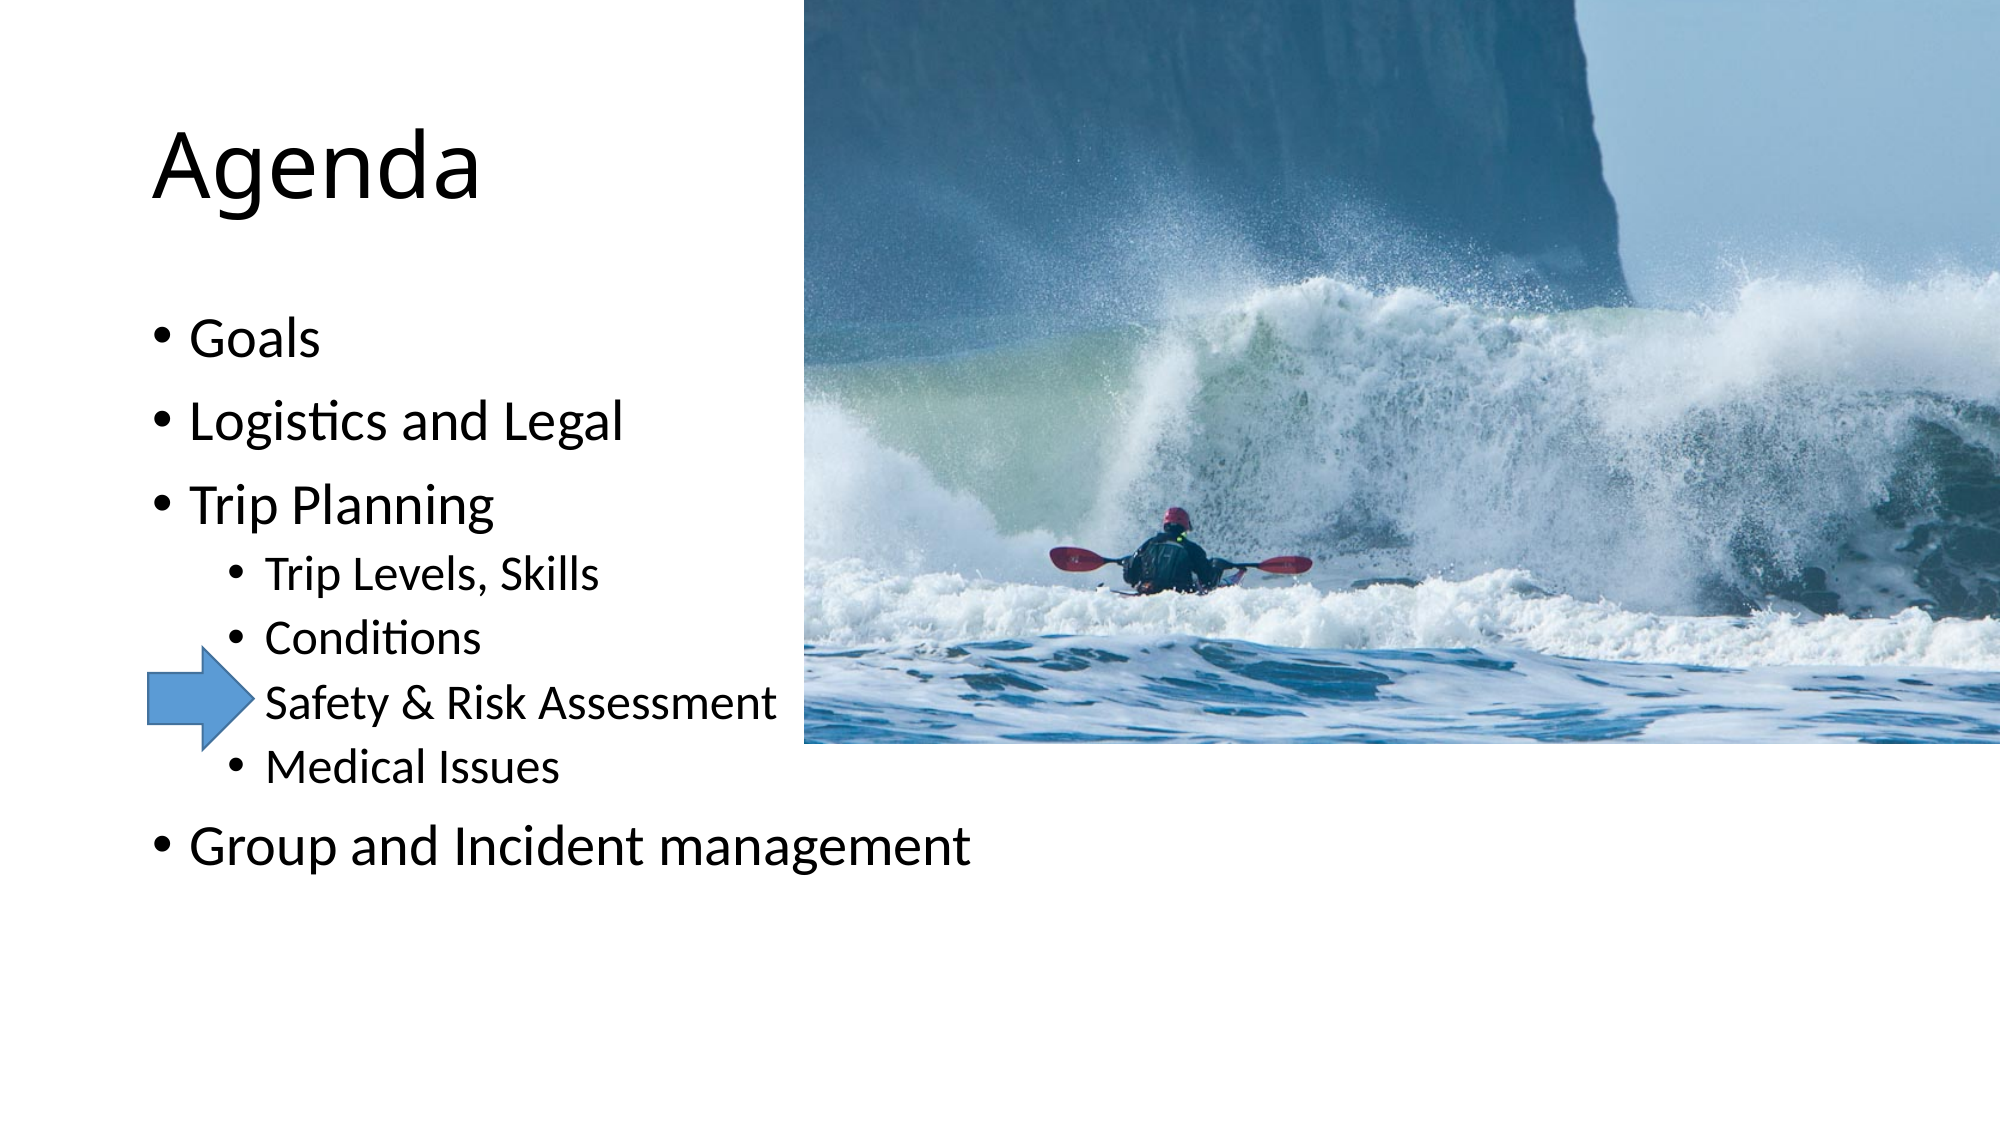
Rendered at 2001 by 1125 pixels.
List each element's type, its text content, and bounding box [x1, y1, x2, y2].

text_box [147, 644, 256, 753]
picture [804, 0, 2000, 744]
title Agenda [137, 59, 804, 278]
list Goals Logistics and Legal Trip Planning Trip Levels, Skills Conditions Safety & Risk Assessment Medical Issues Group and Incident management [137, 299, 1863, 1083]
